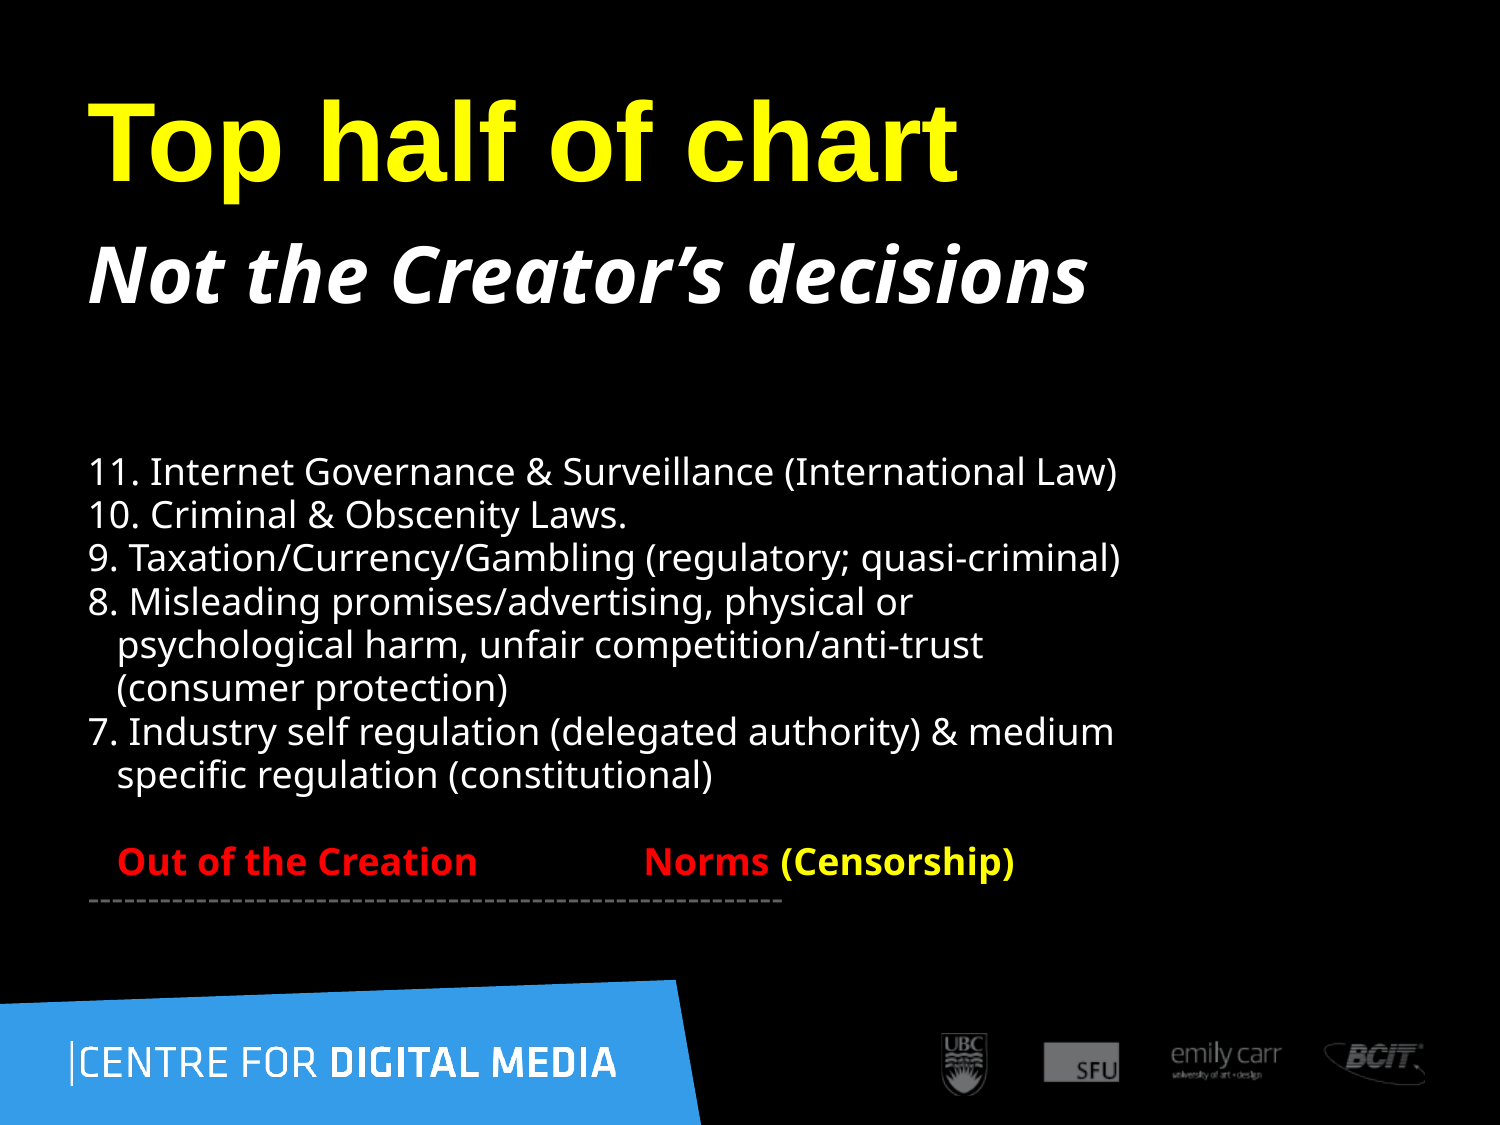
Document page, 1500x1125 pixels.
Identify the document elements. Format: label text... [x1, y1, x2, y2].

title Top half of chart [75, 53, 1425, 221]
list Not the Creator’s decisions 11. Internet Governance & Surveillance (International Law) 10. Criminal & Obscenity Laws. 9. Taxation/Currency/Gambling (regulatory; quasi-criminal) 8. Misleading promises/advertising, physical or psychological harm, unfair competition/anti-trust (consumer protection) 7. Industry self regulation (delegated authority) & medium specific regulation (constitutional) Out of the Creation Norms (Censorship) ---------------------------------------------------------- [75, 230, 1500, 940]
